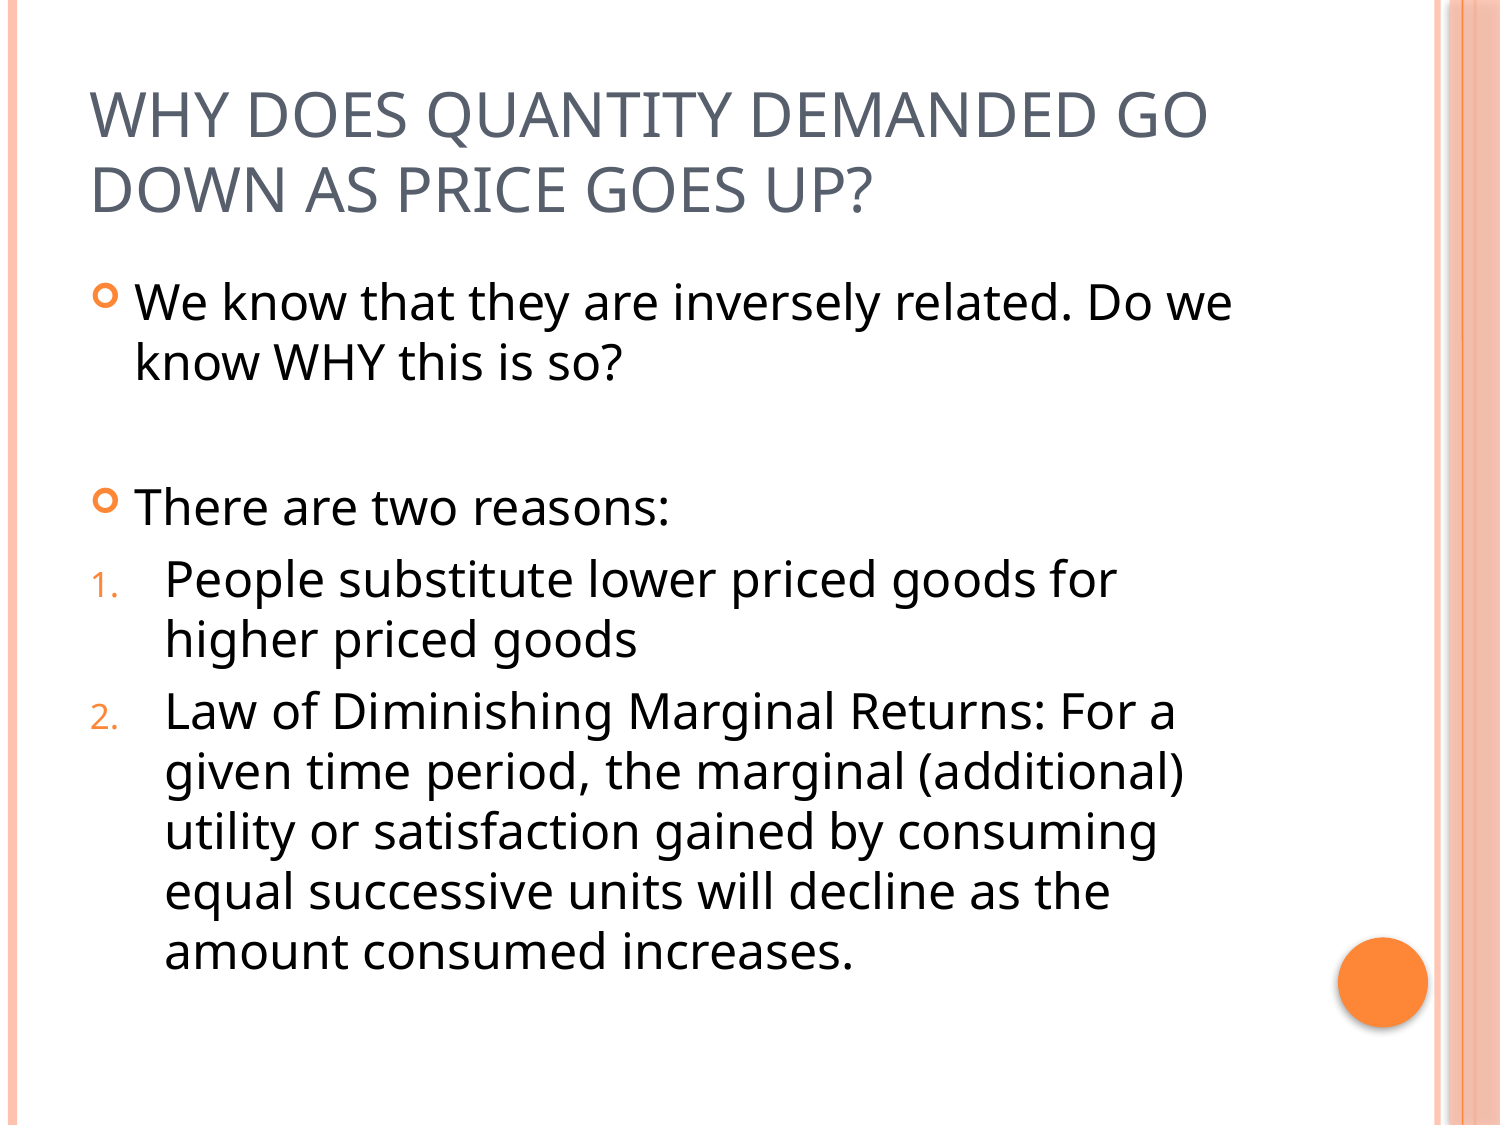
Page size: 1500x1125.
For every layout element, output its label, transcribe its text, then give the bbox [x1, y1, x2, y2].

title Why does Quantity Demanded Go Down as Price Goes Up? [75, 45, 1300, 233]
list We know that they are inversely related. Do we know WHY this is so? There are two reasons: People substitute lower priced goods for higher priced goods Law of Diminishing Marginal Returns: For a given time period, the marginal (additional) utility or satisfaction gained by consuming equal successive units will decline as the amount consumed increases. [75, 262, 1300, 1062]
